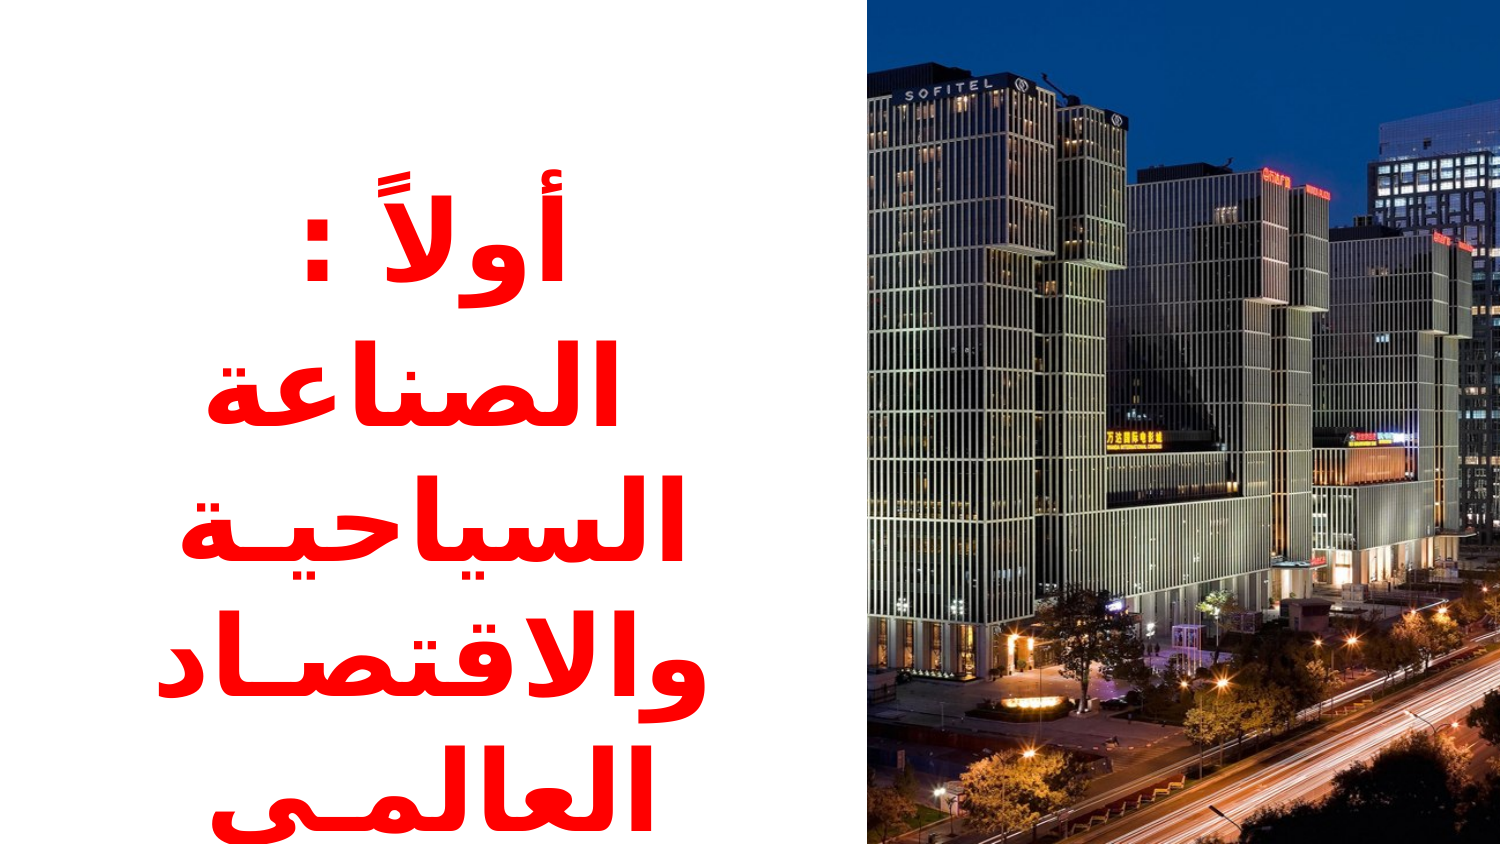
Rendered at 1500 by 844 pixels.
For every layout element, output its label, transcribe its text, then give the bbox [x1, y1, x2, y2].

picture [866, 0, 1500, 844]
list أولاً : الصناعة السياحيـة والاقتصـاد العالمـي [0, 0, 862, 844]
